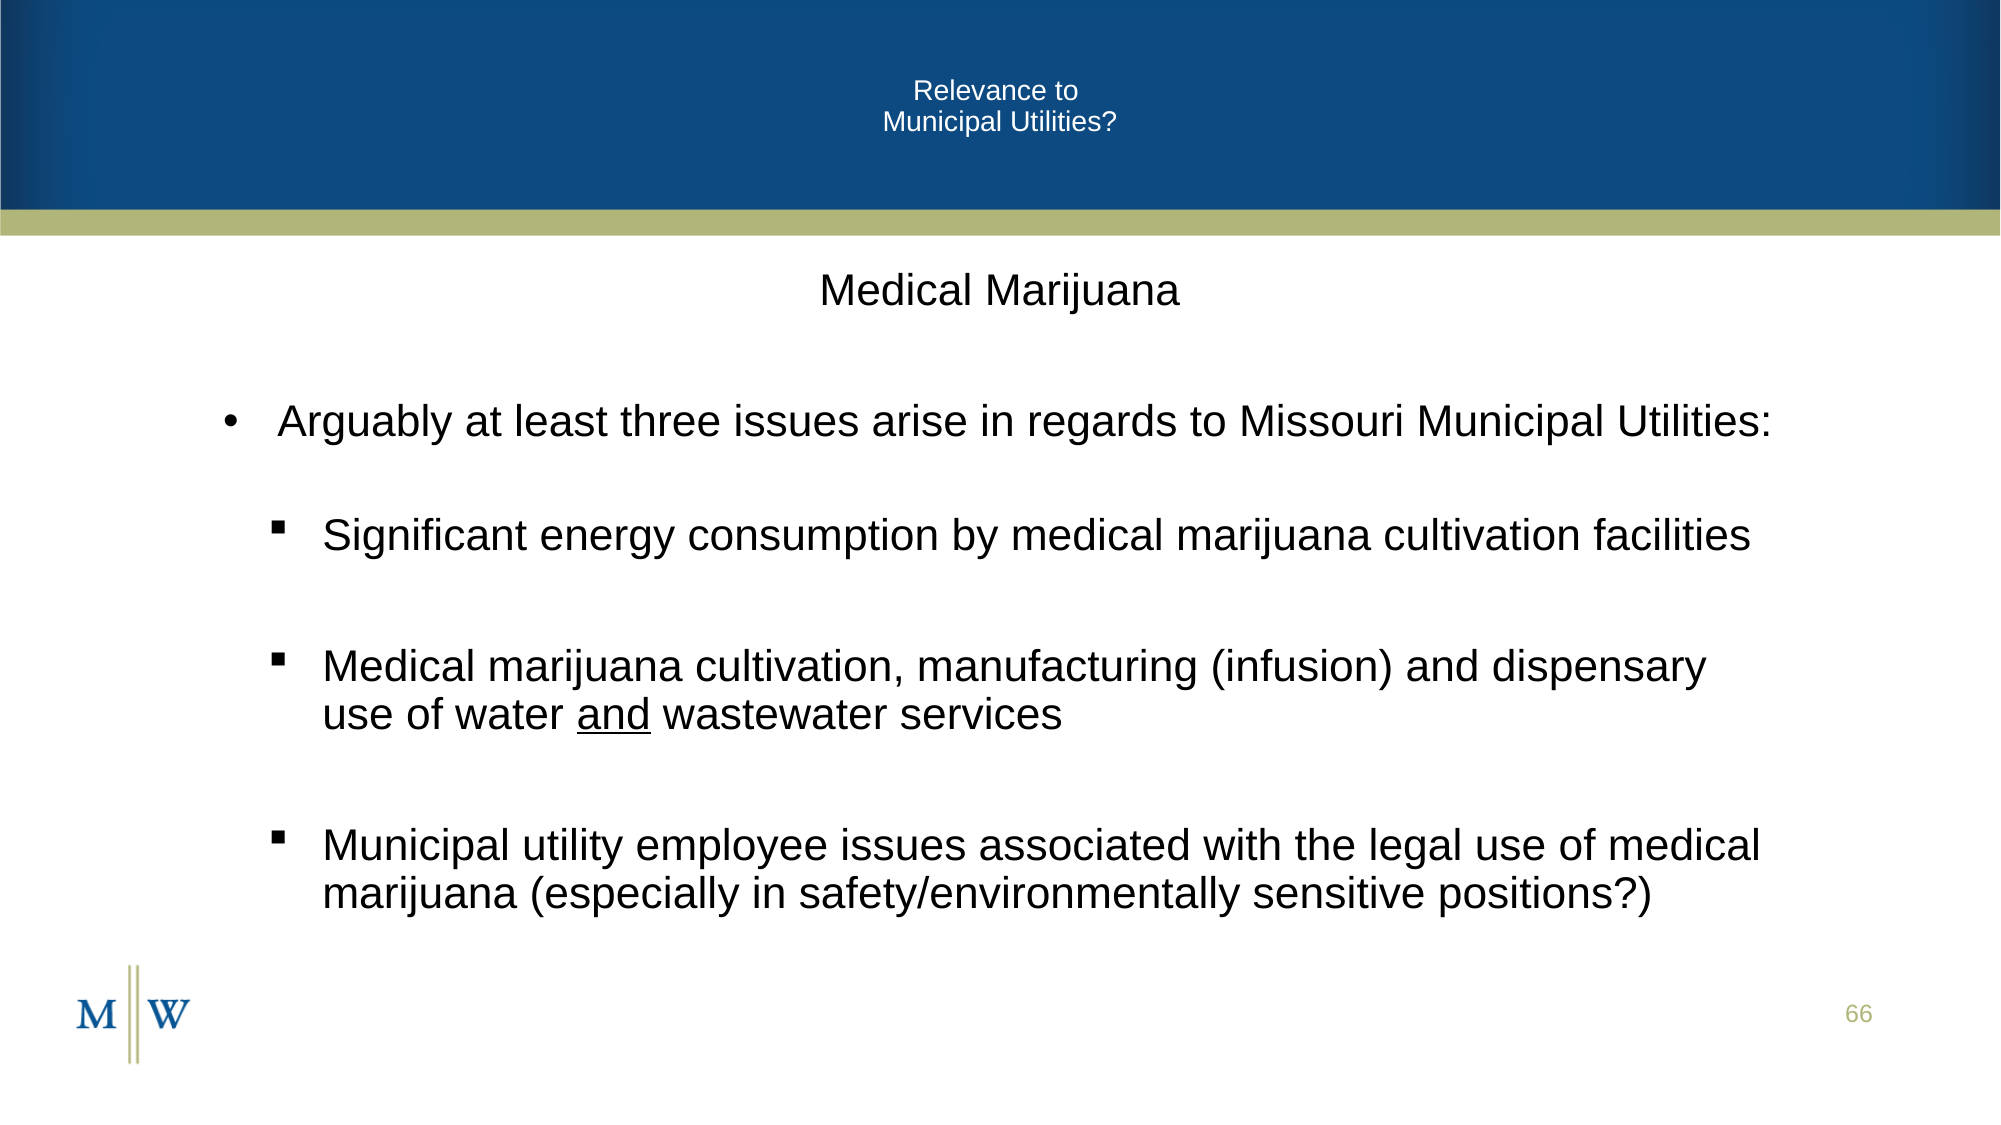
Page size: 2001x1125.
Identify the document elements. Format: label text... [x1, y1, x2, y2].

title Relevance to Municipal Utilities? [111, 33, 1889, 188]
slide_number 66 [1438, 982, 1889, 1043]
picture [0, 0, 2001, 1125]
list Medical Marijuana Arguably at least three issues arise in regards to Missouri Municipal Utilities: Significant energy consumption by medical marijuana cultivation facilities Medical marijuana cultivation, manufacturing (infusion) and dispensary use of water and wastewater services Municipal utility employee issues associated with the legal use of medical marijuana (especially in safety/environmentally sensitive positions?) [208, 260, 1792, 957]
